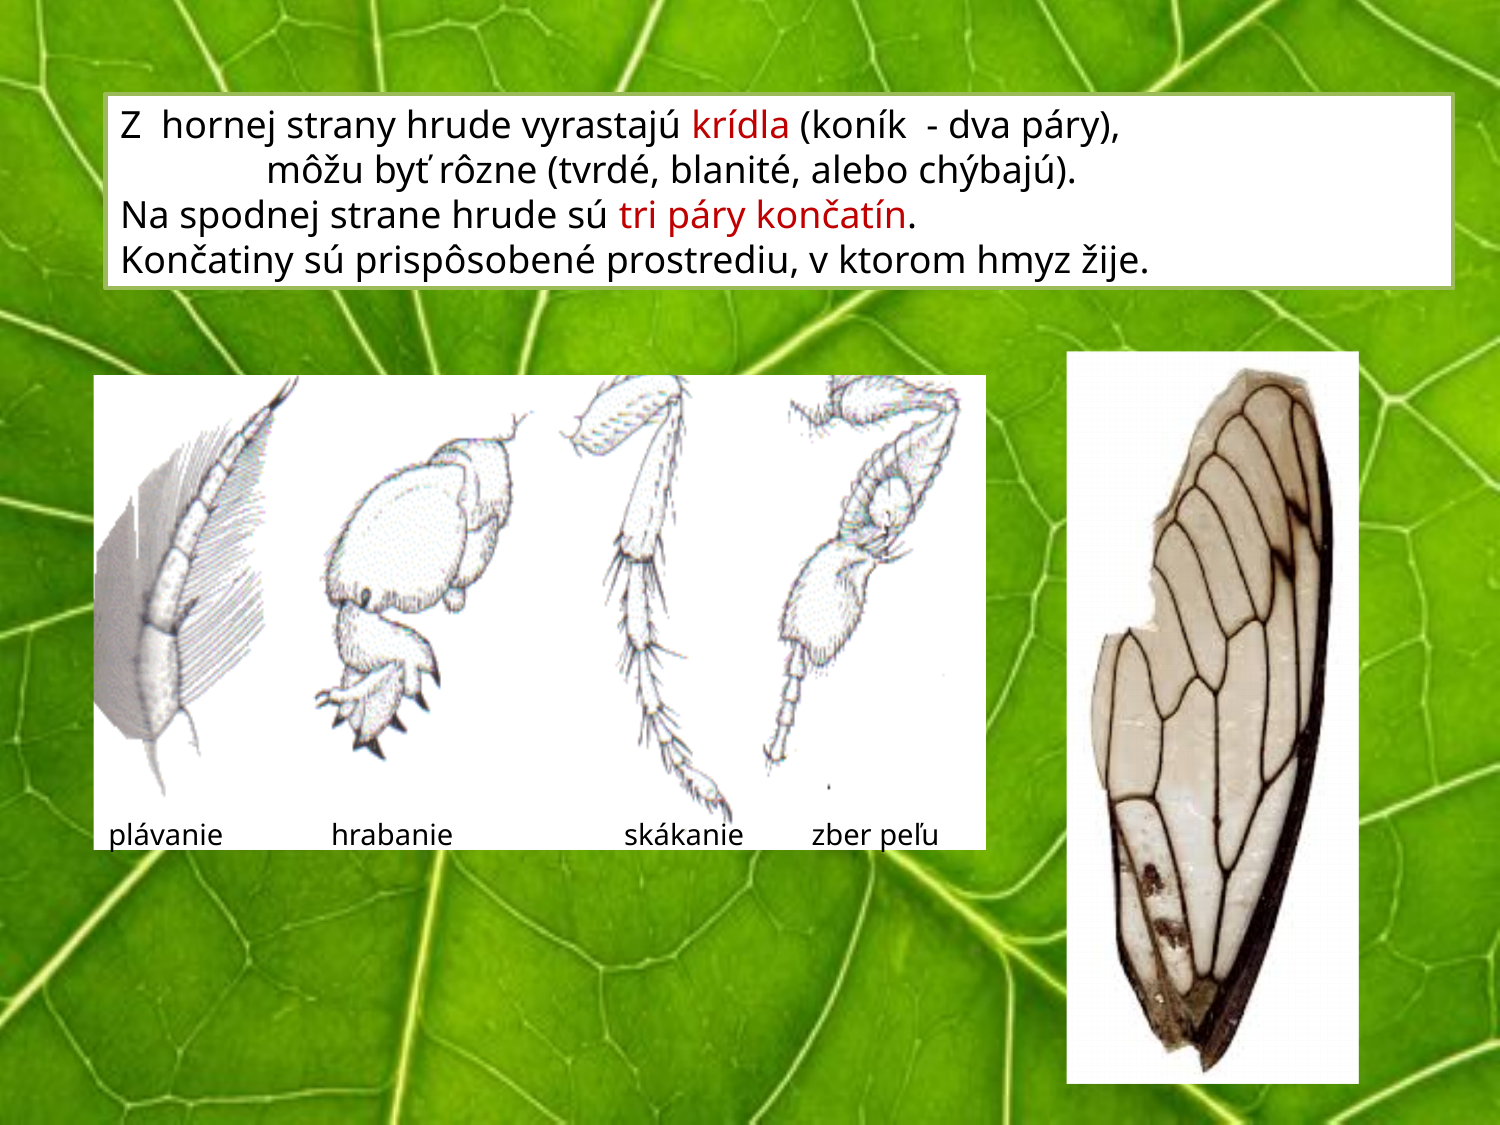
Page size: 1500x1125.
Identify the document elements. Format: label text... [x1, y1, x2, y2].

picture [0, 0, 1500, 1125]
text_box Z hornej strany hrude vyrastajú krídla (koník - dva páry), môžu byť rôzne (tvrdé, blanité, alebo chýbajú). Na spodnej strane hrude sú tri páry končatín. Končatiny sú prispôsobené prostrediu, v ktorom hmyz žije. [103, 92, 1455, 290]
